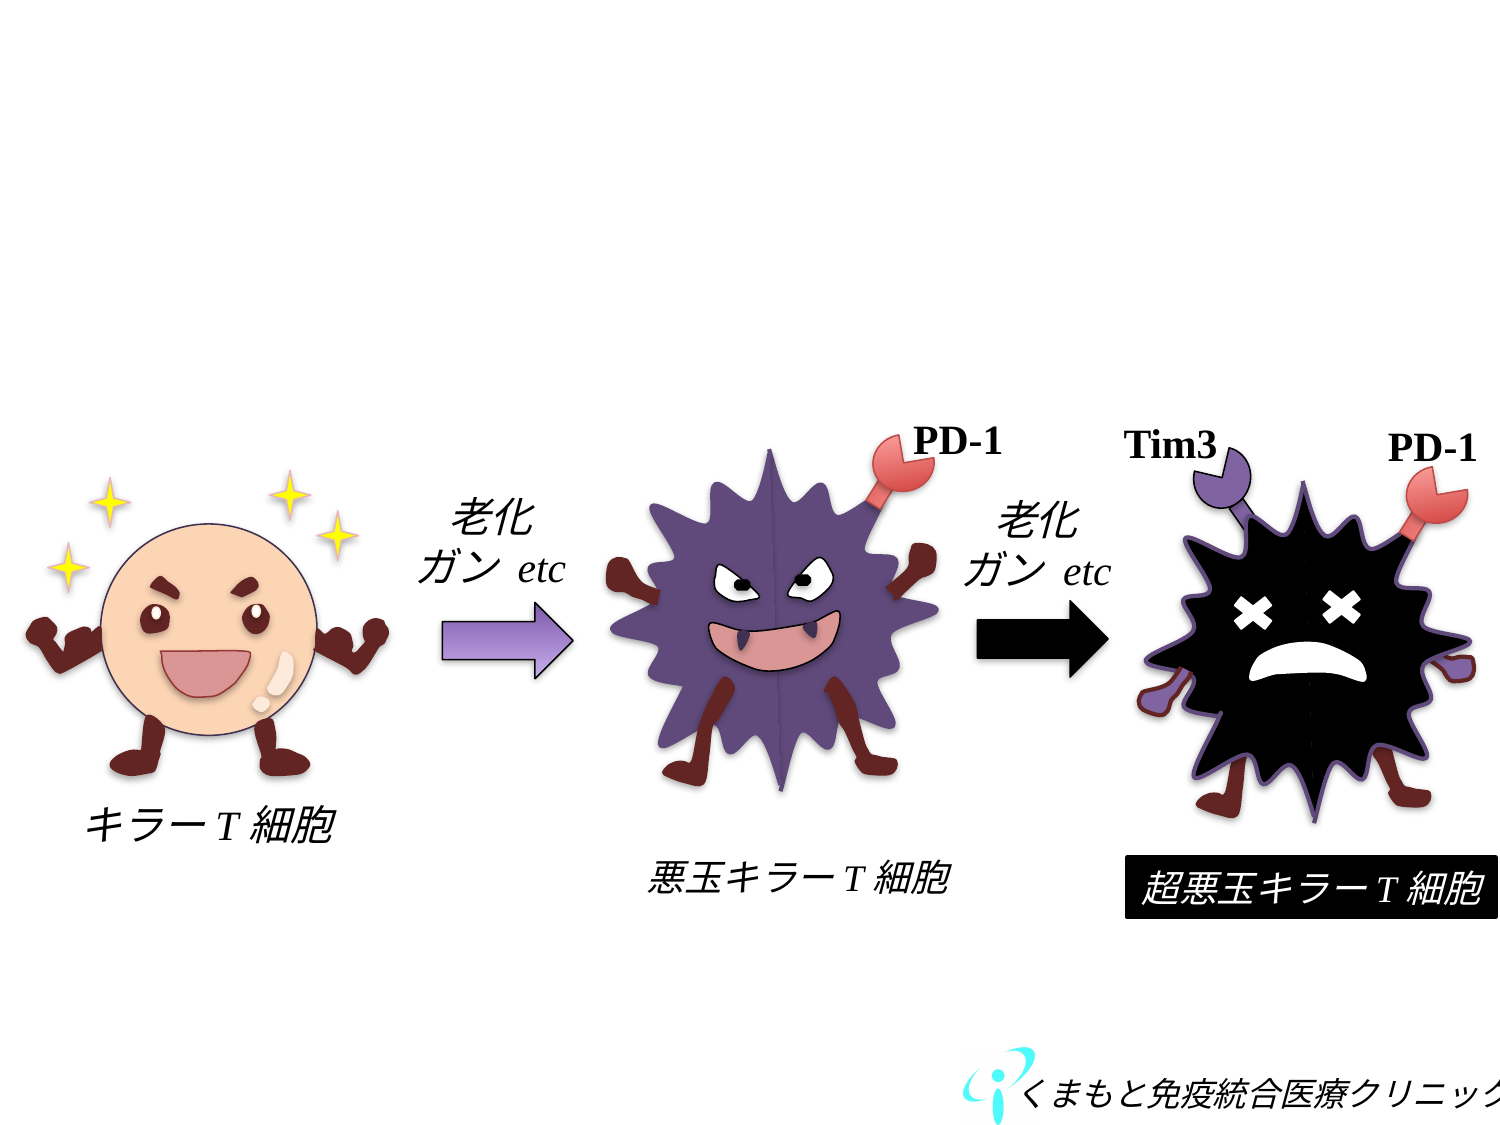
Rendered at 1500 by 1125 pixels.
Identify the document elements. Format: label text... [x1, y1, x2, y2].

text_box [962, 1047, 1500, 1125]
text_box 超悪玉キラーT細胞 [1127, 857, 1496, 918]
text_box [1107, 409, 1495, 824]
text_box 老化 ガン etc [1024, 486, 1102, 602]
text_box キラーT細胞 [65, 791, 347, 857]
text_box [441, 601, 574, 680]
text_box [607, 405, 1020, 792]
text_box 老化 ガン etc [400, 483, 581, 599]
text_box 悪玉キラーT細胞 [631, 847, 963, 907]
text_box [26, 469, 389, 776]
text_box [1024, 602, 1102, 678]
